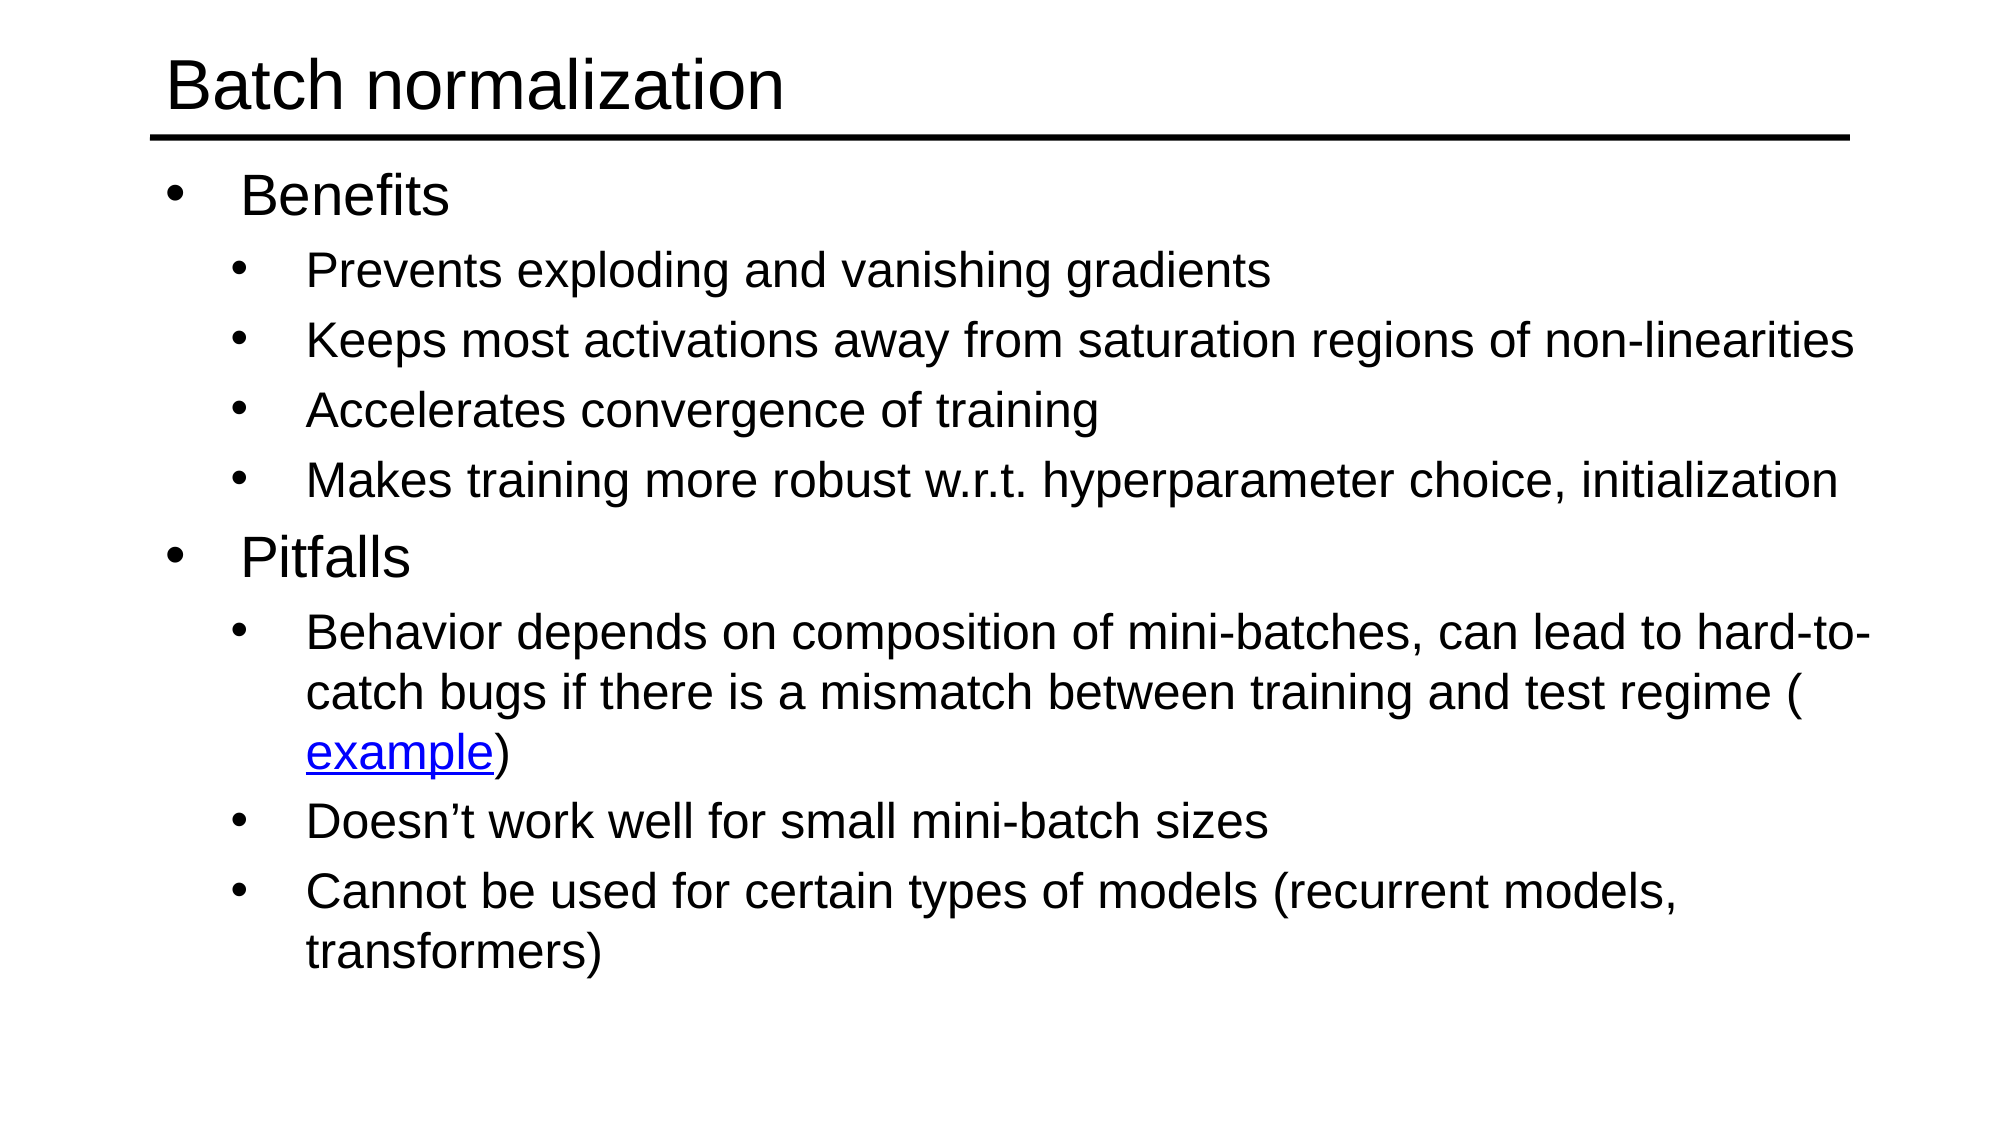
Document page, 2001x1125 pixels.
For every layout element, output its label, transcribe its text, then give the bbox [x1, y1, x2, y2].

title Batch normalization [149, 12, 1851, 149]
list Benefits Prevents exploding and vanishing gradients Keeps most activations away from saturation regions of non-linearities Accelerates convergence of training Makes training more robust w.r.t. hyperparameter choice, initialization Pitfalls Behavior depends on composition of mini-batches, can lead to hard-to-catch bugs if there is a mismatch between training and test regime (example) Doesn’t work well for small mini-batch sizes Cannot be used for certain types of models (recurrent models, transformers) [149, 149, 1938, 1013]
